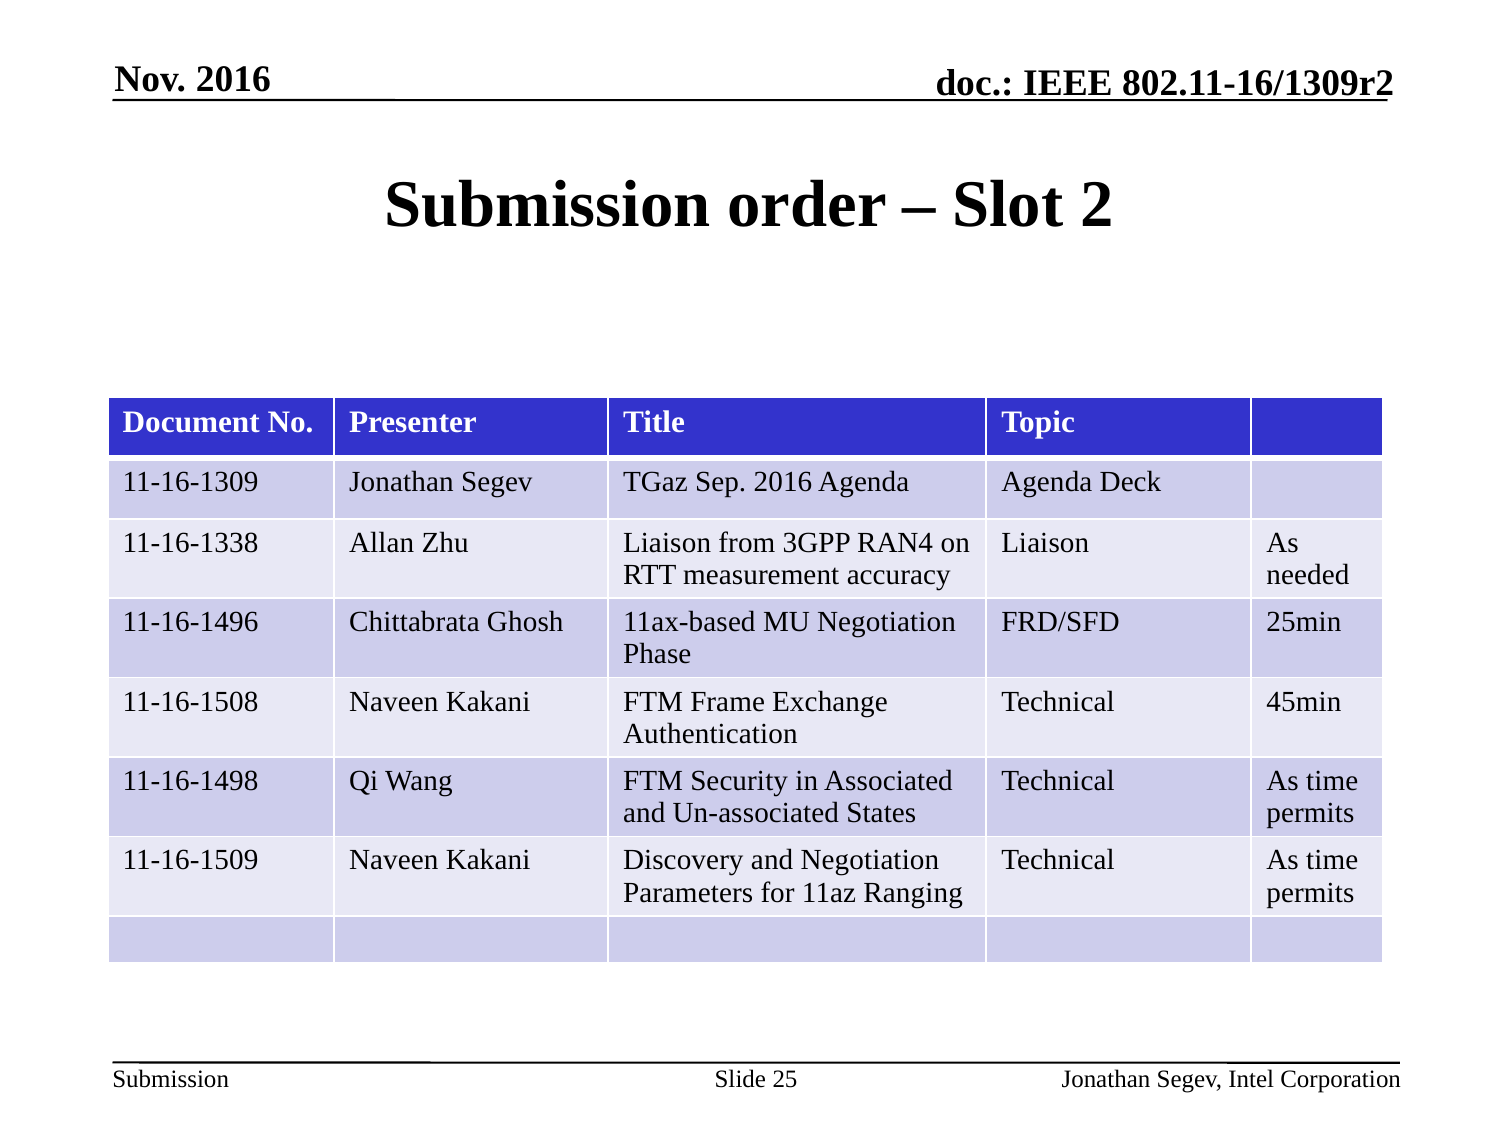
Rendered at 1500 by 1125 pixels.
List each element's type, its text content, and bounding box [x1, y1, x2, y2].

table_cell 11-16-1496 [109, 599, 333, 677]
table_cell 11-16-1509 [109, 837, 333, 915]
table_cell Qi Wang [335, 758, 607, 836]
table_cell 25min [1252, 599, 1382, 677]
table_cell Technical [987, 758, 1250, 836]
table_cell Agenda Deck [987, 461, 1250, 518]
table_cell [335, 917, 607, 962]
title Submission order – Slot 2 [112, 112, 1388, 288]
table_cell Discovery and Negotiation Parameters for 11az Ranging [609, 837, 985, 915]
table_cell 11-16-1338 [109, 520, 333, 597]
slide_number Slide 25 [712, 1061, 800, 1123]
table_cell Liaison [987, 520, 1250, 597]
table_header Topic [987, 398, 1250, 455]
table_cell 45min [1252, 678, 1382, 756]
table_cell Allan Zhu [335, 520, 607, 597]
table_cell As time permits [1252, 837, 1382, 915]
table_cell Chittabrata Ghosh [335, 599, 607, 677]
table_cell [109, 917, 333, 962]
table_cell [1252, 917, 1382, 962]
table_cell As time permits [1252, 758, 1382, 836]
table_cell Technical [987, 837, 1250, 915]
table_cell [1252, 461, 1382, 518]
table_cell 11-16-1498 [109, 758, 333, 836]
table_cell FTM Frame Exchange Authentication [609, 678, 985, 756]
table_cell [987, 917, 1250, 962]
table_cell 11-16-1309 [109, 461, 333, 518]
table_cell Liaison from 3GPP RAN4 on RTT measurement accuracy [609, 520, 985, 597]
table_cell 11-16-1508 [109, 678, 333, 756]
footer Jonathan Segev, Intel Corporation [878, 1061, 1402, 1093]
table_cell Jonathan Segev [335, 461, 607, 518]
table_cell Naveen Kakani [335, 678, 607, 756]
table_header [1252, 398, 1382, 455]
table_header Document No. [109, 398, 333, 455]
table_cell 11ax-based MU Negotiation Phase [609, 599, 985, 677]
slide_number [114, 54, 423, 100]
table_cell [609, 917, 985, 962]
table_cell FRD/SFD [987, 599, 1250, 677]
table_header Presenter [335, 398, 607, 455]
table_cell Naveen Kakani [335, 837, 607, 915]
table_header Title [609, 398, 985, 455]
table_cell TGaz Sep. 2016 Agenda [609, 461, 985, 518]
table_cell Technical [987, 678, 1250, 756]
table_cell FTM Security in Associated and Un-associated States [609, 758, 985, 836]
table_cell As needed [1252, 520, 1382, 597]
